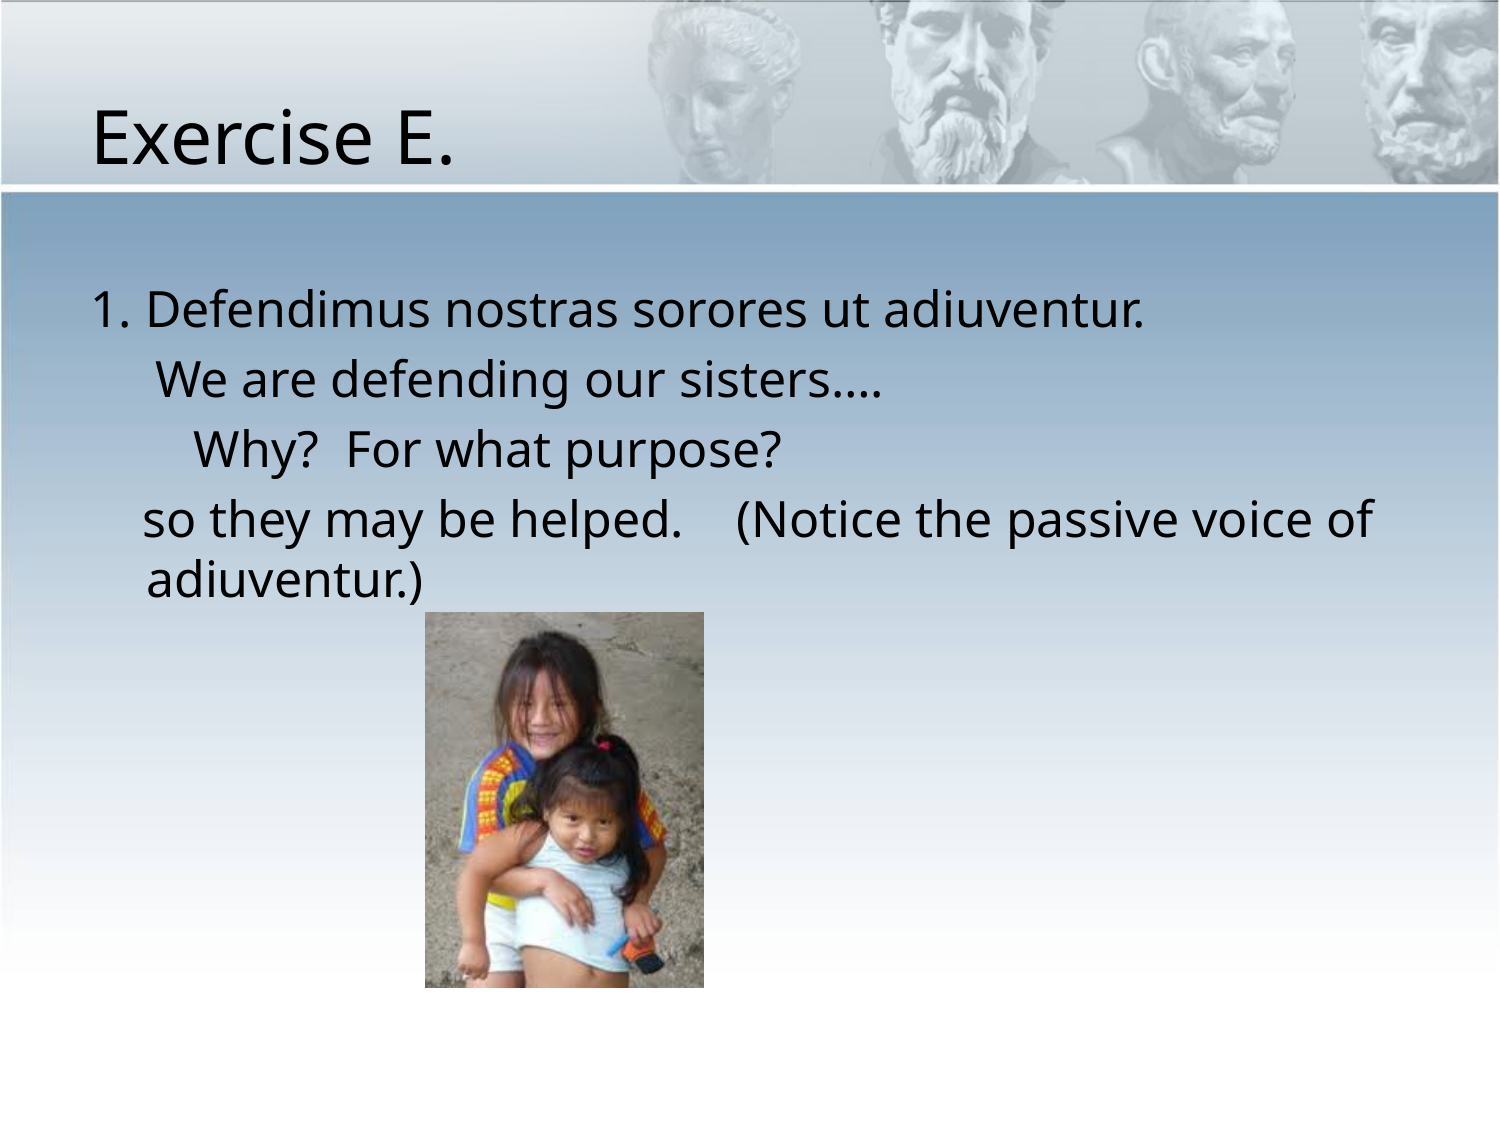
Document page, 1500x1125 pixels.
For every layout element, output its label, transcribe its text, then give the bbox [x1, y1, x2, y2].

title Exercise E. [74, 12, 1188, 188]
list 1. Defendimus nostras sorores ut adiuventur. We are defending our sisters…. Why? For what purpose? so they may be helped. (Notice the passive voice of adiuventur.) [74, 199, 1426, 976]
picture [0, 0, 1500, 1125]
